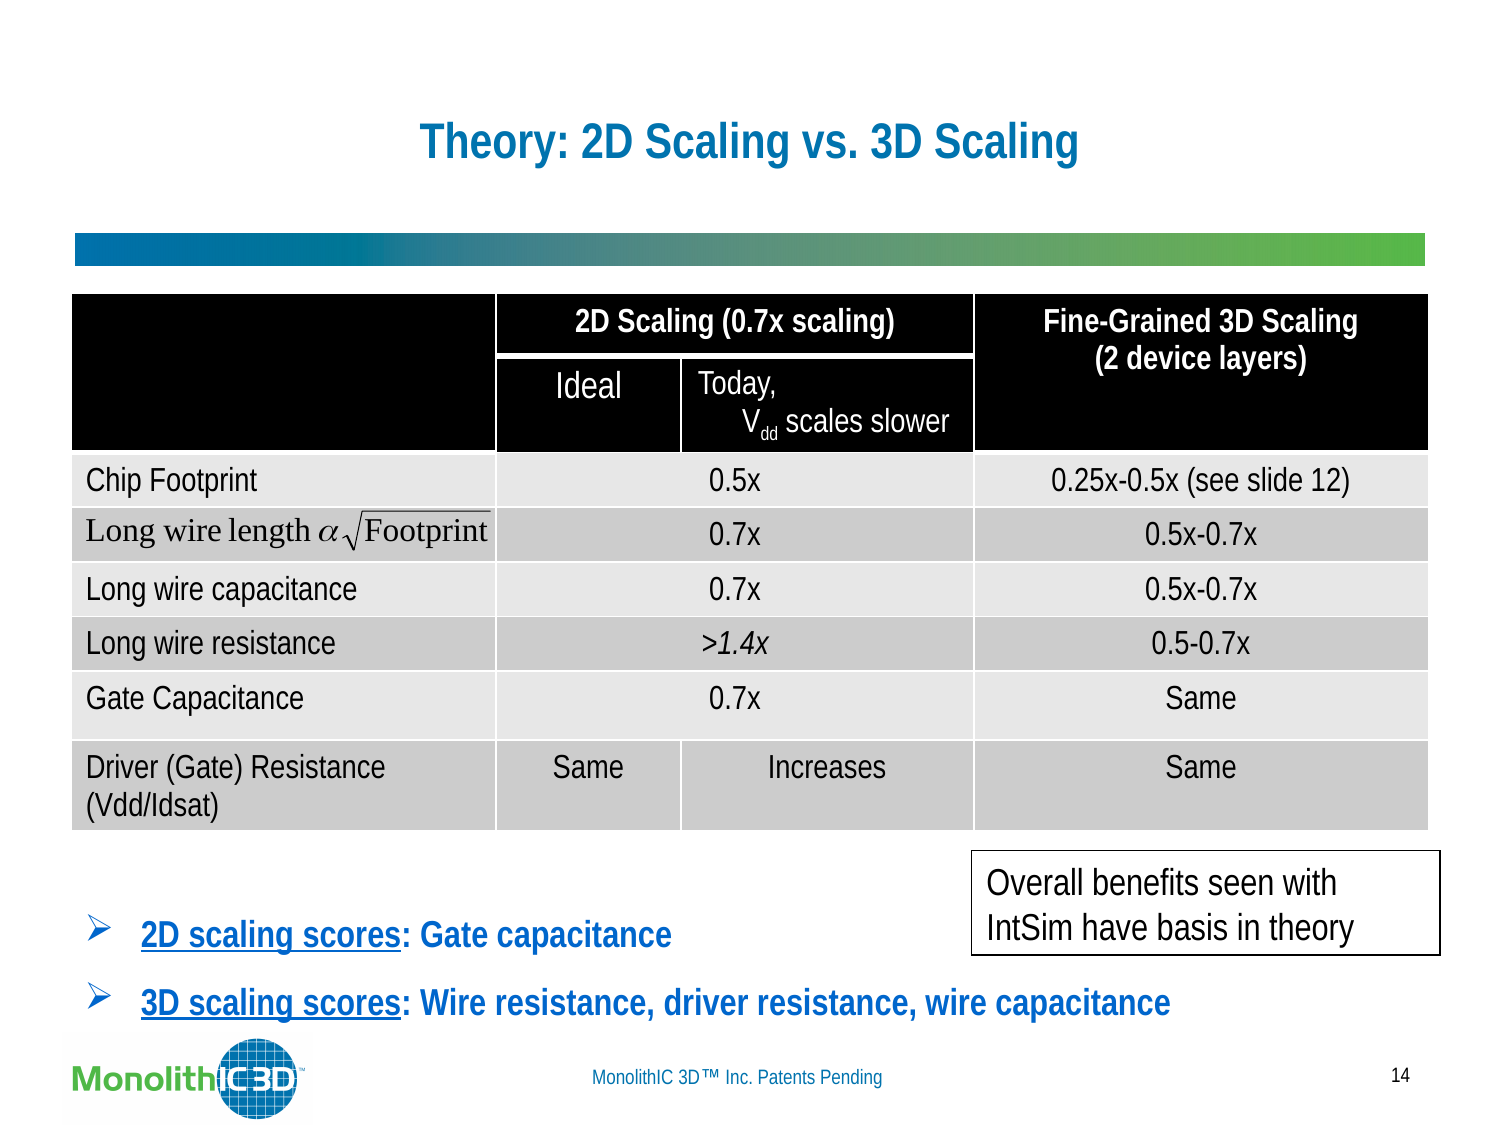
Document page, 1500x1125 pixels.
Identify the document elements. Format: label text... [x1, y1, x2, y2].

table_cell Same [975, 741, 1428, 830]
table_cell Ideal [497, 359, 680, 452]
table_cell 0.5x-0.7x [975, 508, 1428, 561]
table_cell 0.7x [497, 563, 973, 616]
table_cell Increases [682, 741, 973, 830]
table_cell Driver (Gate) Resistance (Vdd/Idsat) [72, 741, 495, 830]
table_cell Gate Capacitance [72, 672, 495, 739]
table_cell 0.5x-0.7x [975, 563, 1428, 616]
table_cell Long wire resistance [72, 617, 495, 670]
picture [62, 1032, 313, 1125]
table_header [72, 294, 495, 450]
table_header 2D Scaling (0.7x scaling) [497, 294, 973, 353]
slide_number 14 [1257, 1054, 1425, 1105]
table_cell Same [497, 741, 680, 830]
table_cell Same [975, 672, 1428, 739]
text_box Overall benefits seen with IntSim have basis in theory [971, 850, 1441, 956]
footer MonolithIC 3D Inc. Patents Pending [500, 1055, 975, 1095]
table_cell Long wire capacitance [72, 563, 495, 616]
table_header Fine-Grained 3D Scaling (2 device layers) [975, 294, 1428, 450]
table_cell >1.4x [497, 617, 973, 670]
list 2D scaling scores: Gate capacitance 3D scaling scores: Wire resistance, driver resistance, wire capacitance [69, 880, 1420, 974]
table_cell Chip Footprint [72, 455, 495, 506]
table_cell 0.25x-0.5x (see slide 12) [975, 455, 1428, 506]
table_cell 0.5x [497, 453, 973, 506]
table_cell 0.7x [497, 672, 973, 739]
table_cell [72, 508, 77, 561]
table_cell 0.5-0.7x [975, 617, 1428, 670]
picture [374, 233, 379, 266]
table_cell Today, Vdd scales slower [682, 359, 973, 452]
picture [382, 233, 1425, 266]
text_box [81, 505, 497, 557]
table_cell 0.7x [501, 508, 973, 561]
title Theory: 2D Scaling vs. 3D Scaling [74, 44, 1426, 233]
